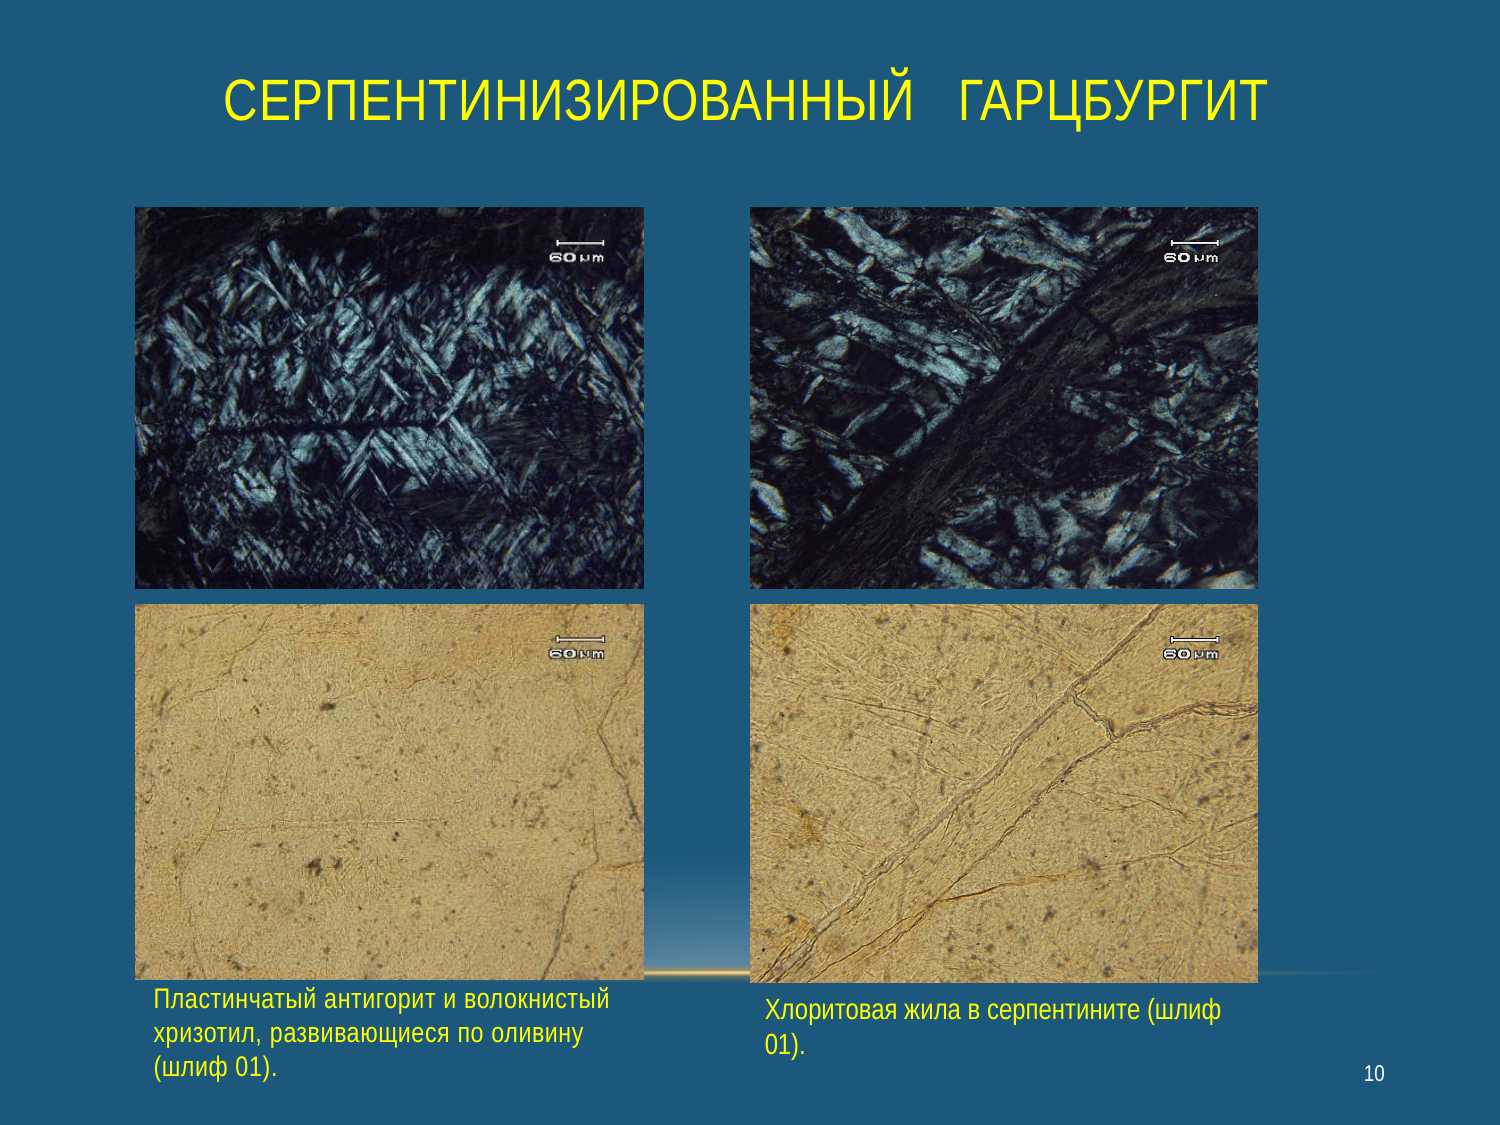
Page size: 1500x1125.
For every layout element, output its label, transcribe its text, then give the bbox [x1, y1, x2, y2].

picture [0, 0, 1500, 1125]
title серпентинизированный гарцбургит [100, 54, 1394, 279]
text_box Хлоритовая жила в серпентините (шлиф 01). [750, 994, 1258, 1068]
slide_number 10 [1237, 1042, 1400, 1103]
list Пластинчатый антигорит и волокнистый хризотил, развивающиеся по оливину (шлиф 01). [138, 989, 646, 1090]
